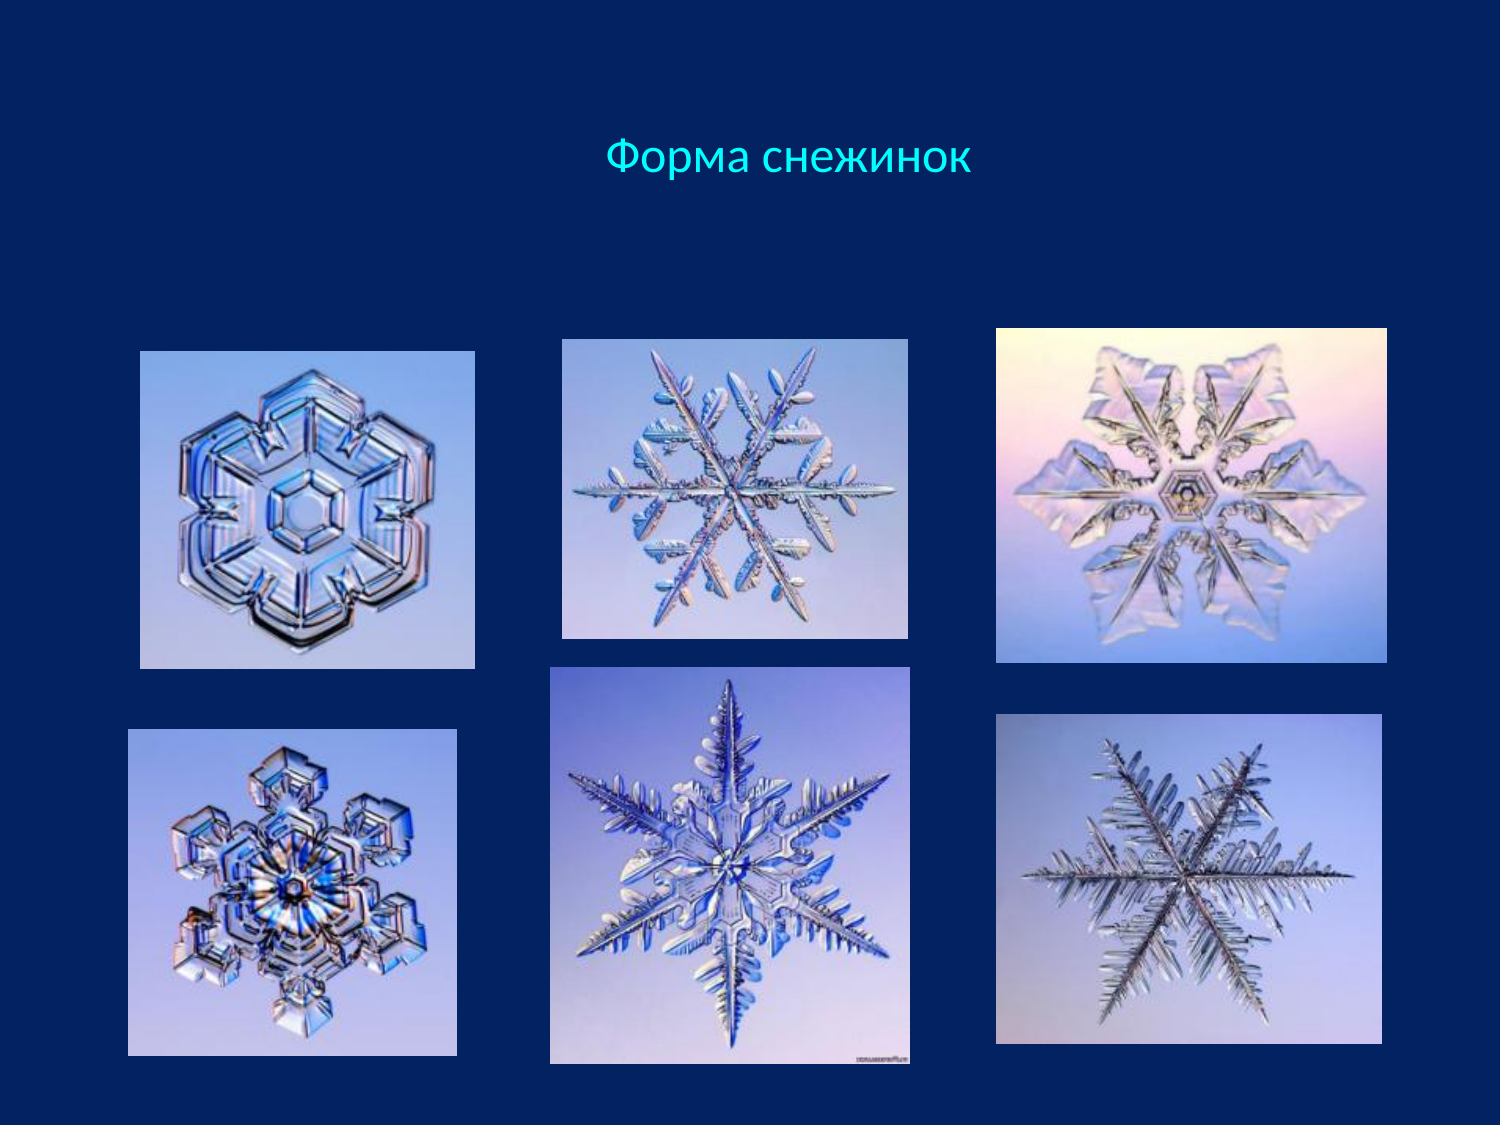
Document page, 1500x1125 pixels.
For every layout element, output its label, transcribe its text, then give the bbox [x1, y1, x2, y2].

picture [995, 714, 1382, 1044]
picture [995, 327, 1387, 663]
picture [550, 667, 910, 1064]
picture [128, 729, 458, 1056]
picture [562, 339, 908, 639]
title Форма снежинок [75, 45, 1425, 233]
picture [140, 351, 476, 669]
